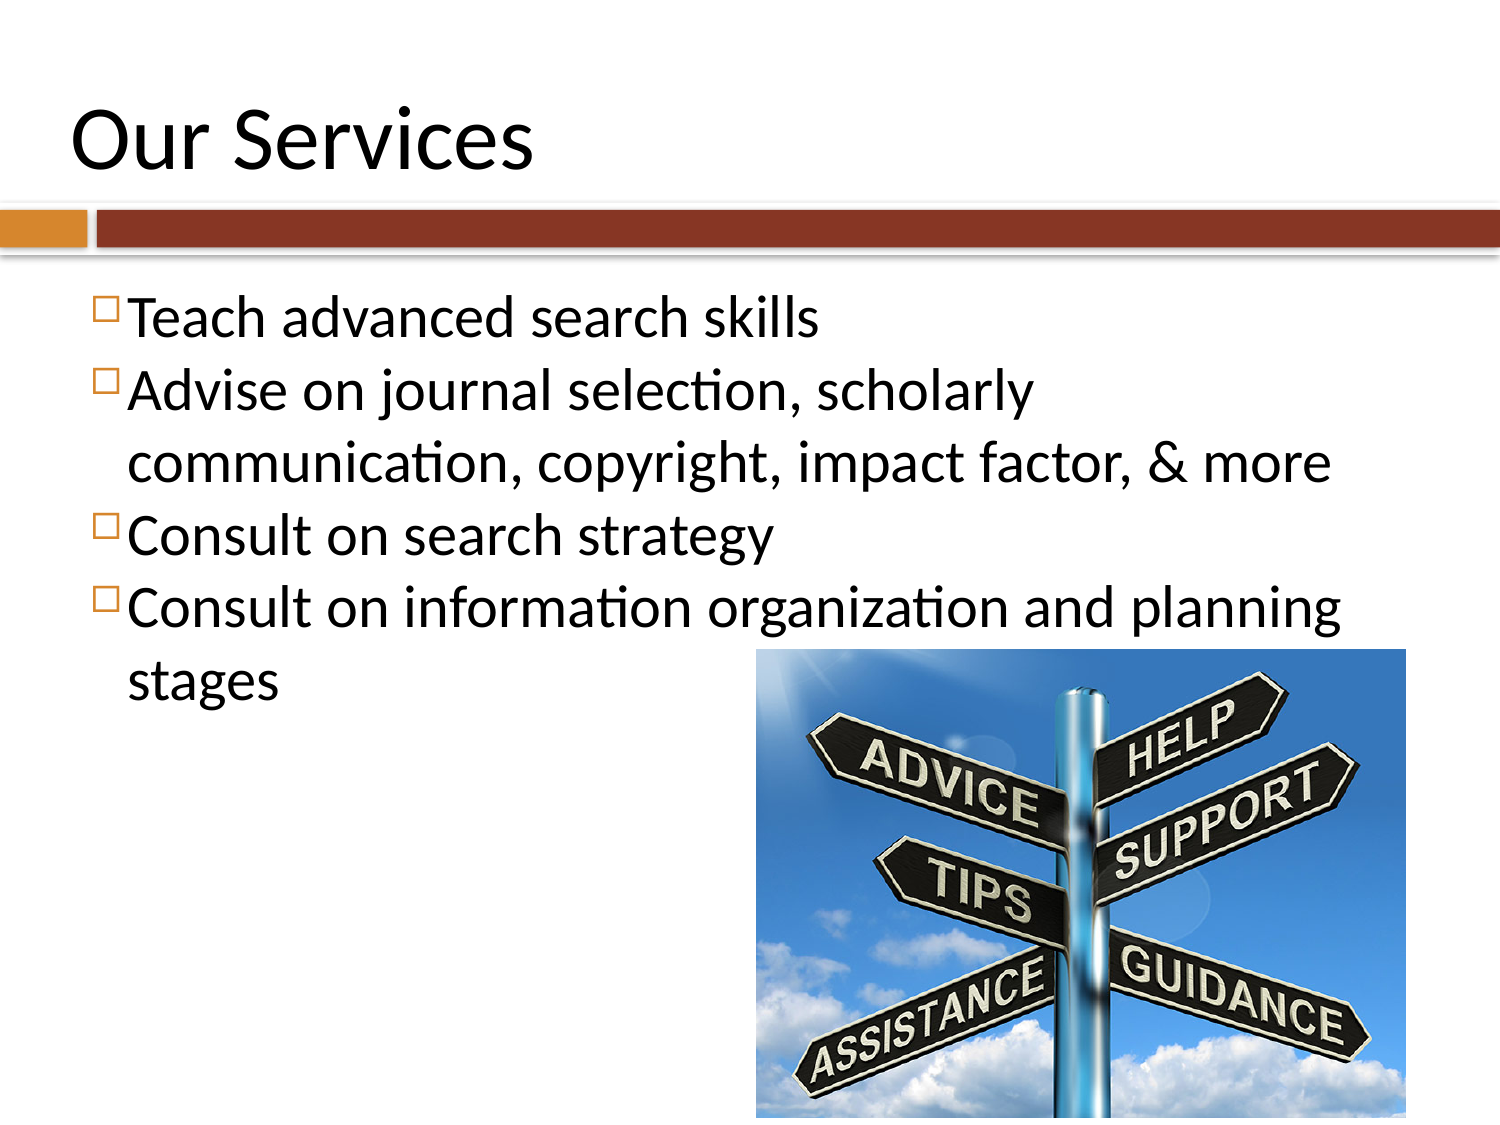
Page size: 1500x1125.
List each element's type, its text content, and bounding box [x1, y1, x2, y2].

picture [755, 649, 1407, 1118]
list Teach advanced search skills Advise on journal selection, scholarly communication, copyright, impact factor, & more Consult on search strategy Consult on information organization and planning stages [37, 262, 1436, 823]
title Our Services [55, 62, 1454, 157]
